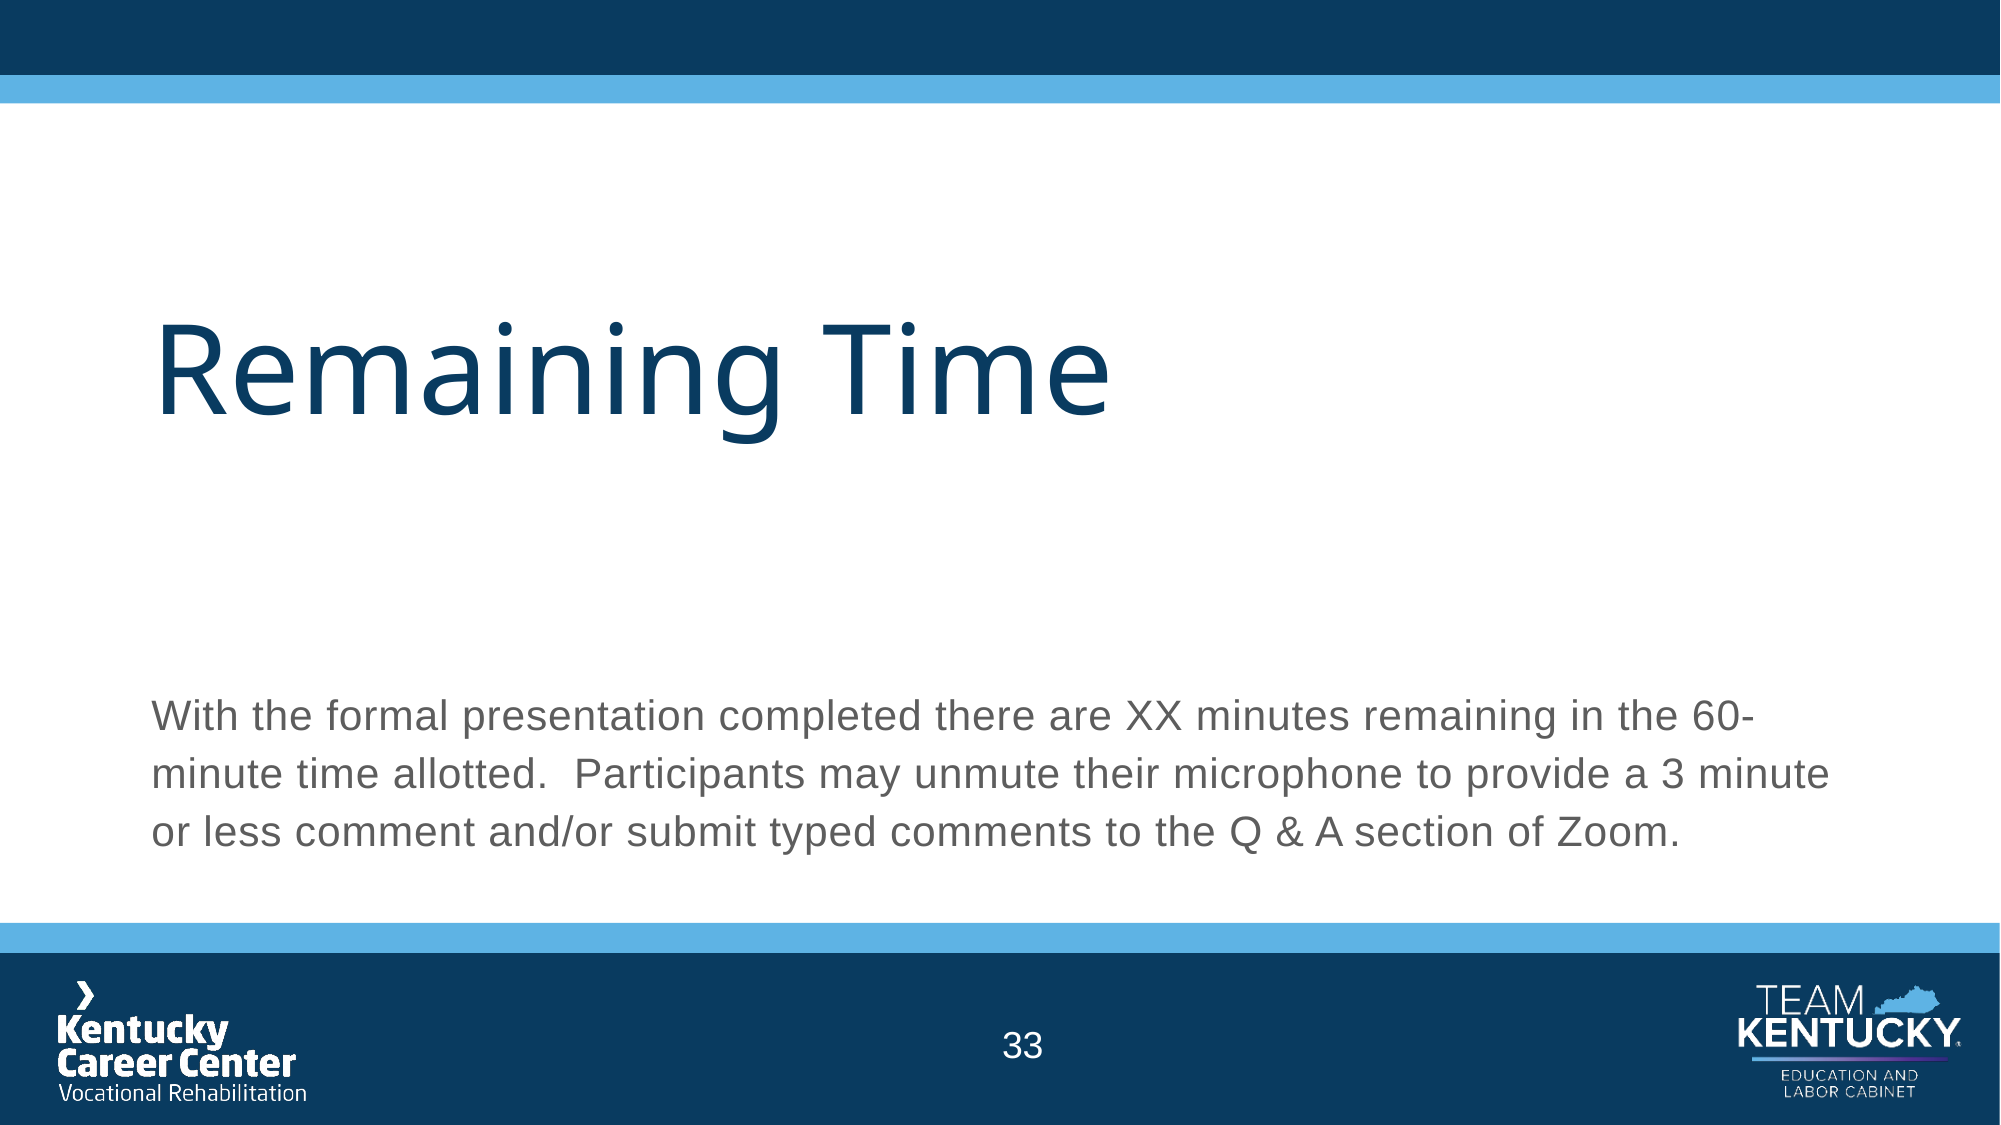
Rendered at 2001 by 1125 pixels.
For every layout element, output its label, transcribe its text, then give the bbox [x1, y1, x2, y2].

slide_number 33 [797, 1013, 1248, 1074]
list With the formal presentation completed there are XX minutes remaining in the 60-minute time allotted. Participants may unmute their microphone to provide a 3 minute or less comment and/or submit typed comments to the Q & A section of Zoom. [136, 673, 1862, 920]
picture [23, 955, 310, 1125]
picture [1736, 984, 1964, 1103]
title Remaining Time [136, 201, 1862, 448]
